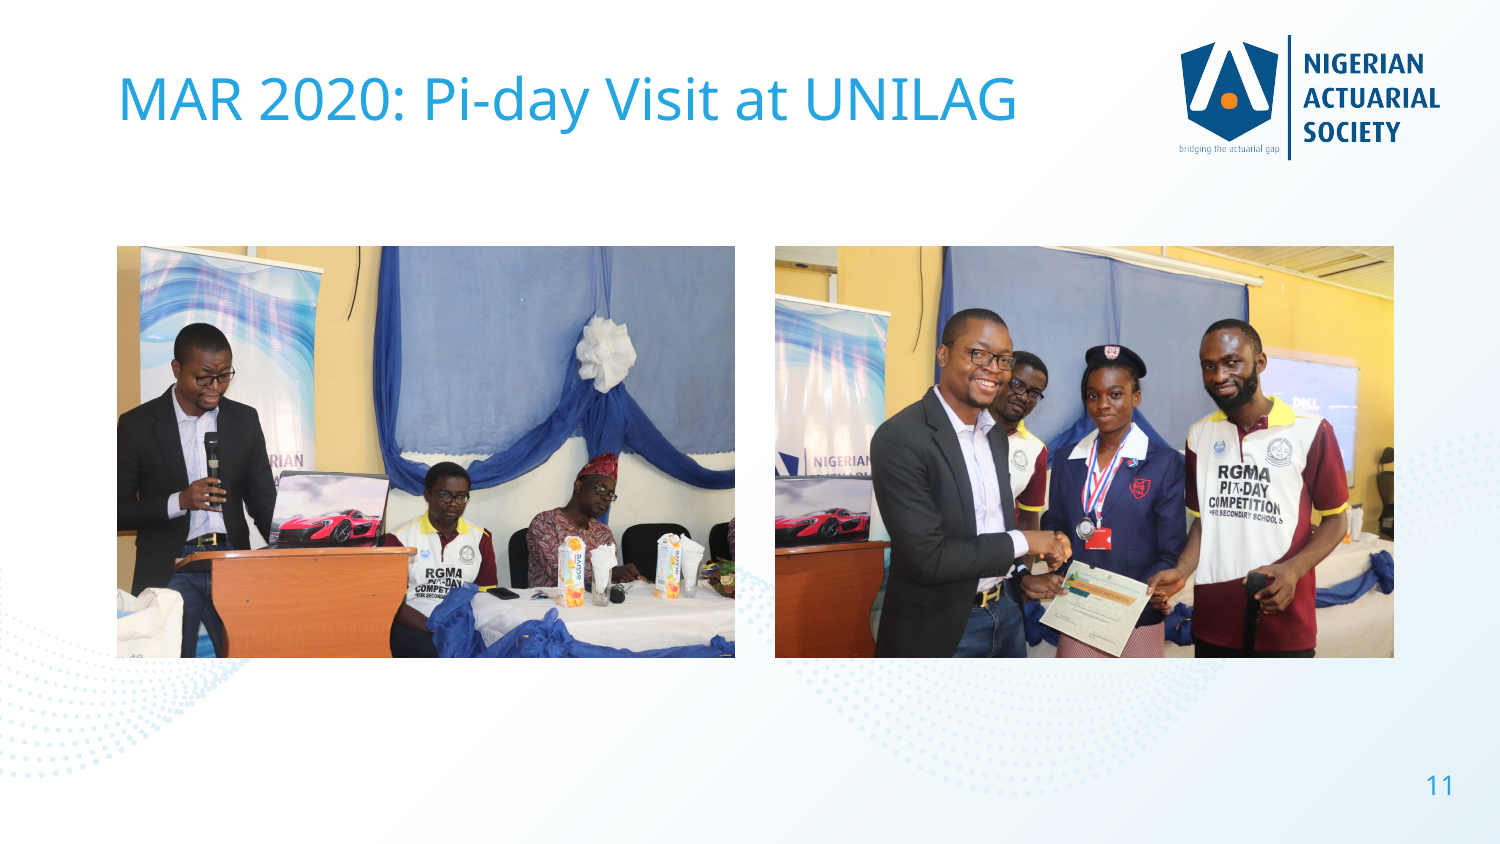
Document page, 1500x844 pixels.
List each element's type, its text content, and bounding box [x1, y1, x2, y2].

slide_number 11 [1366, 754, 1457, 819]
picture [117, 245, 736, 659]
picture [1165, 22, 1445, 170]
picture [775, 245, 1394, 659]
title MAR 2020: Pi-day Visit at UNILAG [117, 68, 1277, 134]
